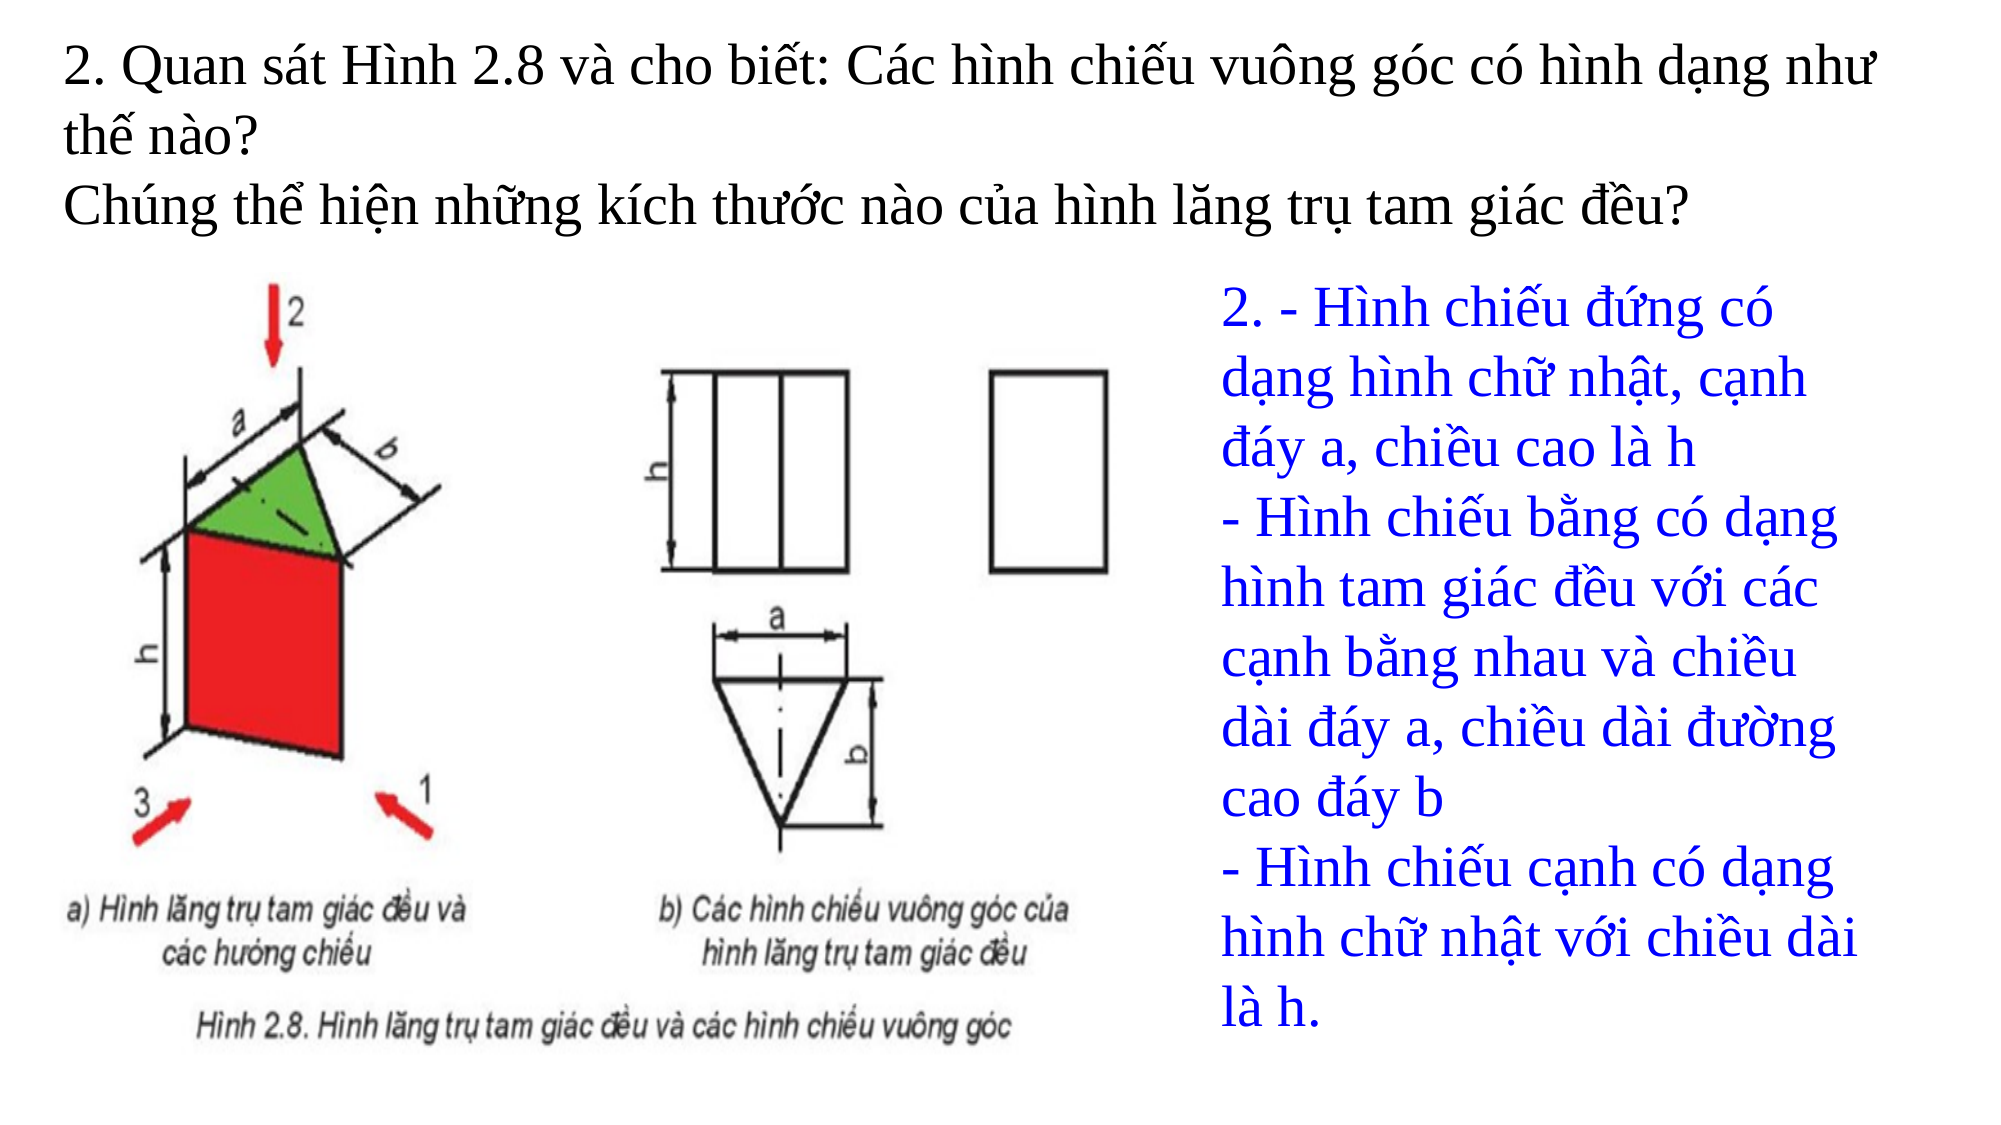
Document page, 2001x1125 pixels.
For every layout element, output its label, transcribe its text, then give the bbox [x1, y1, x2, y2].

picture [48, 272, 1120, 1074]
text_box 2. Quan sát Hình 2.8 và cho biết: Các hình chiếu vuông góc có hình dạng như thế nào? Chúng thể hiện những kích thước nào của hình lăng trụ tam giác đều? [48, 18, 1964, 244]
text_box 2. - Hình chiếu đứng có dạng hình chữ nhật, cạnh đáy a, chiều cao là h - Hình chiếu bằng có dạng hình tam giác đều với các cạnh bằng nhau và chiều dài đáy a, chiều dài đường cao đáy b - Hình chiếu cạnh có dạng hình chữ nhật với chiều dài là h. [1206, 260, 1885, 1046]
